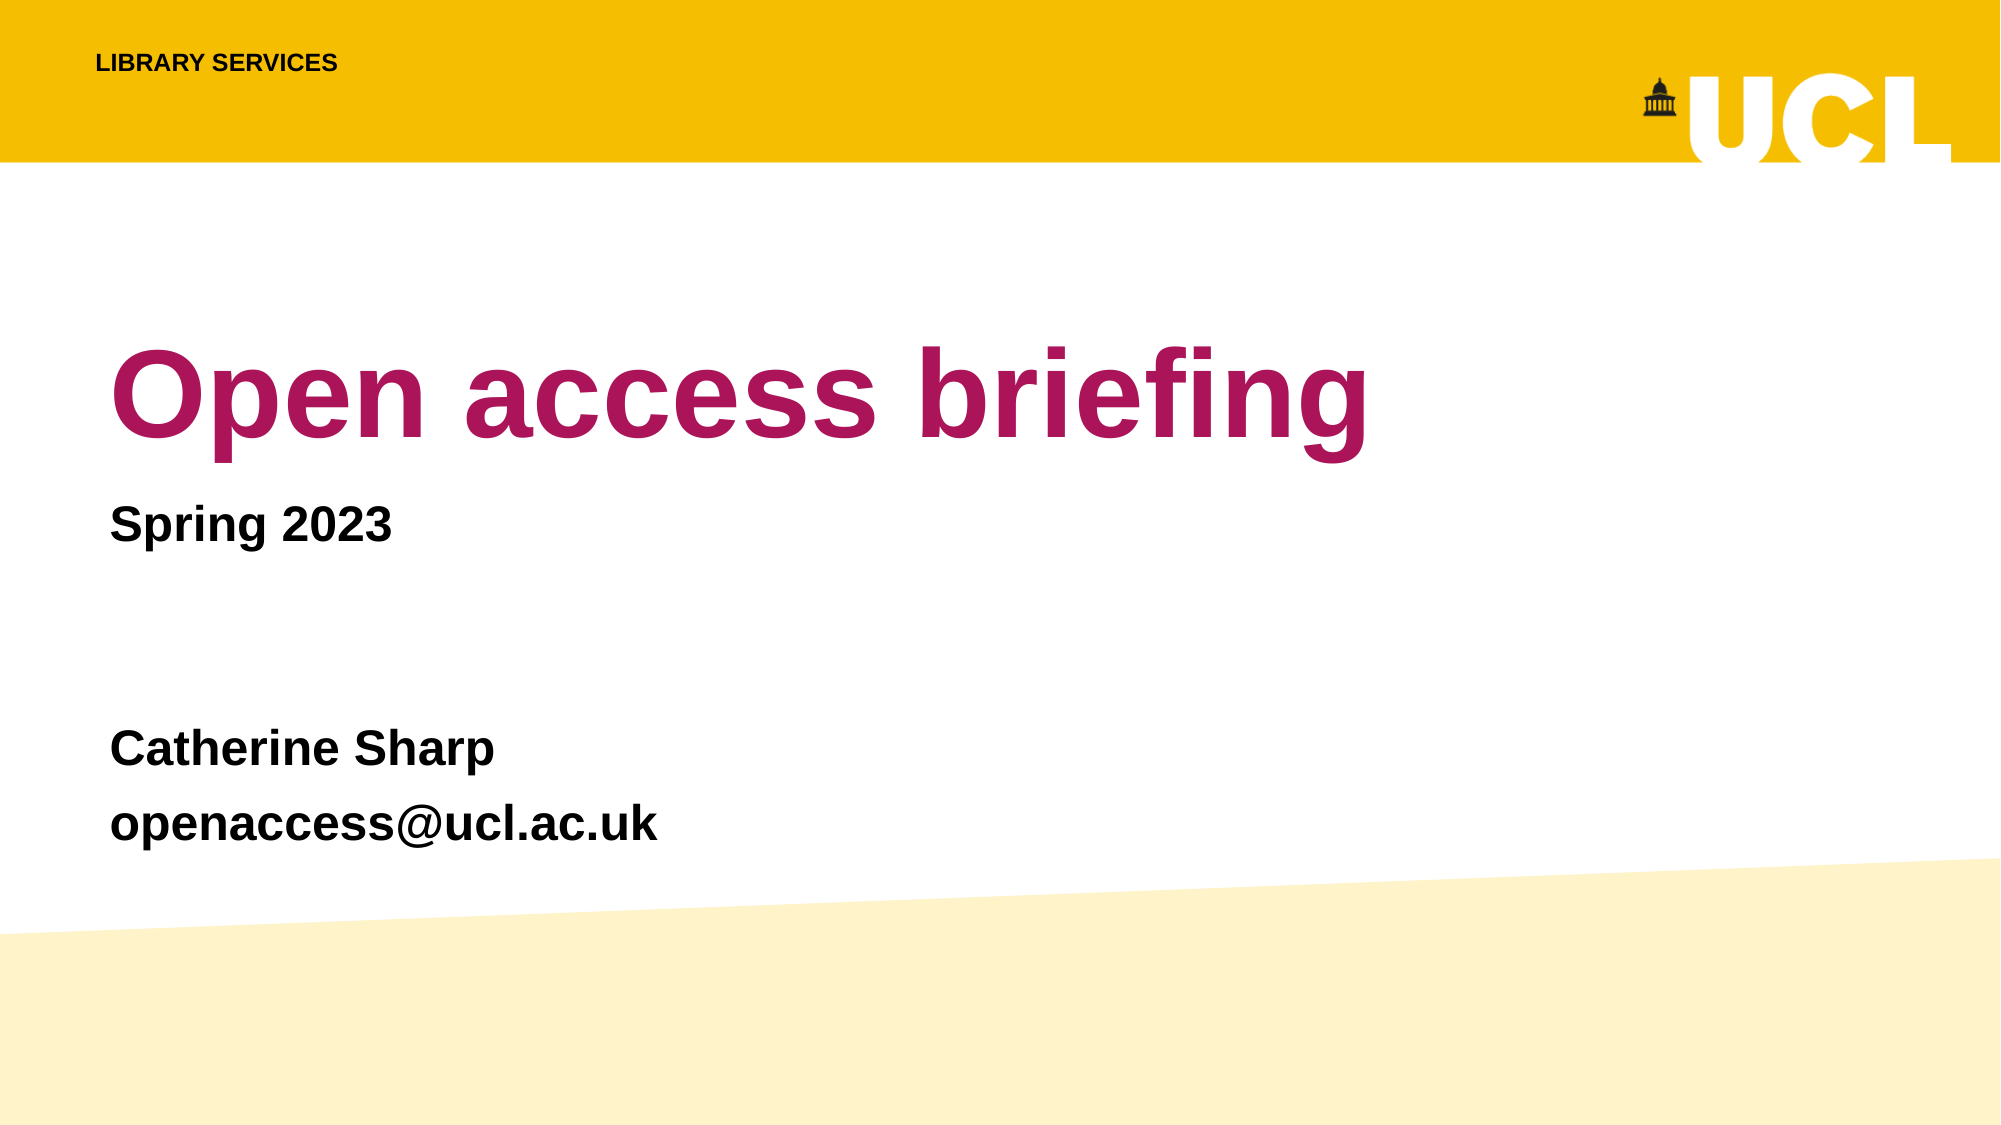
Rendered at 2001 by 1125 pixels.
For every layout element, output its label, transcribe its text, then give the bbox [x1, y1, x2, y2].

title Open access briefing [94, 321, 1863, 478]
picture [0, 0, 2000, 163]
subtitle Spring 2023 Catherine Sharp openaccess@ucl.ac.uk [94, 490, 1595, 907]
